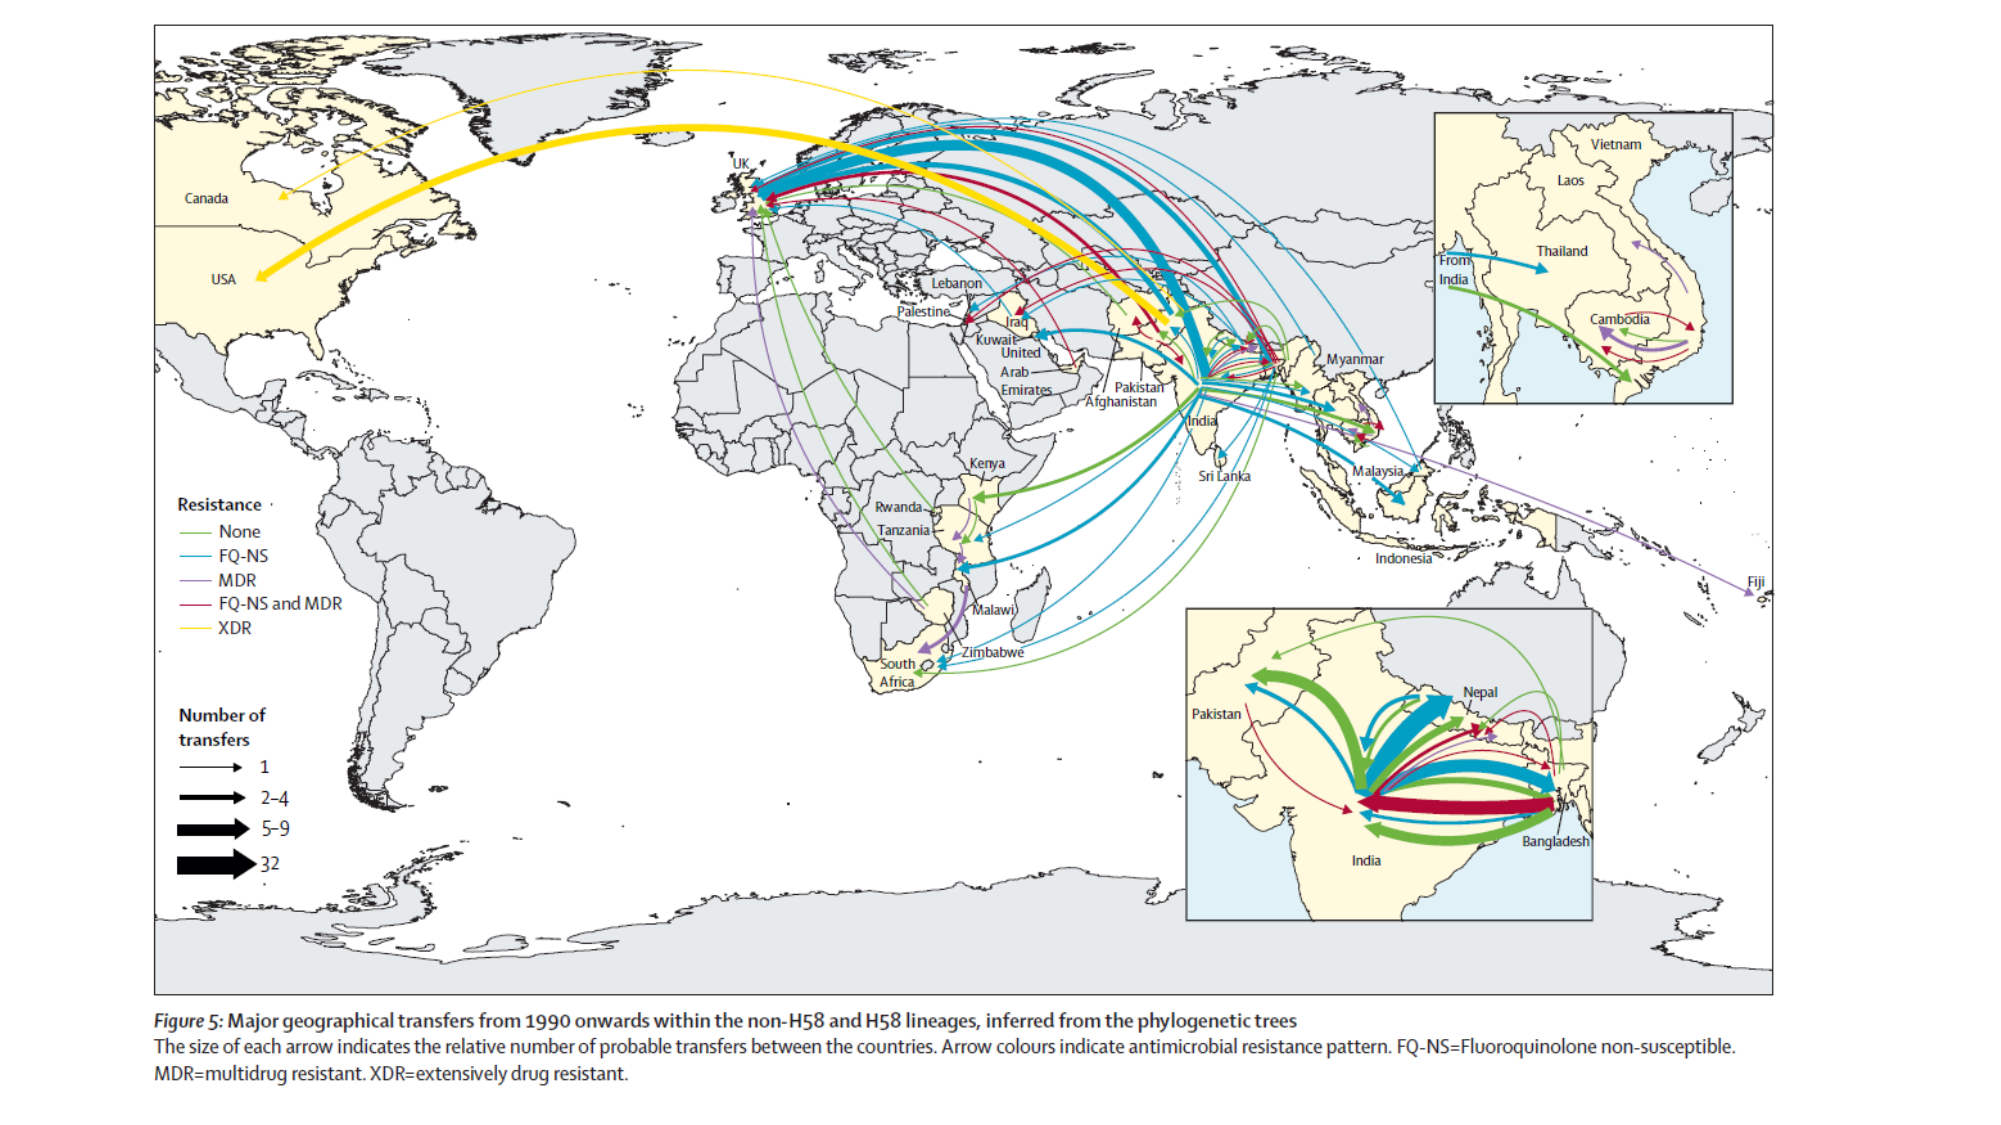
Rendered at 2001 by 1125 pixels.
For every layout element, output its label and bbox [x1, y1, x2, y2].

list [122, 0, 1830, 1110]
